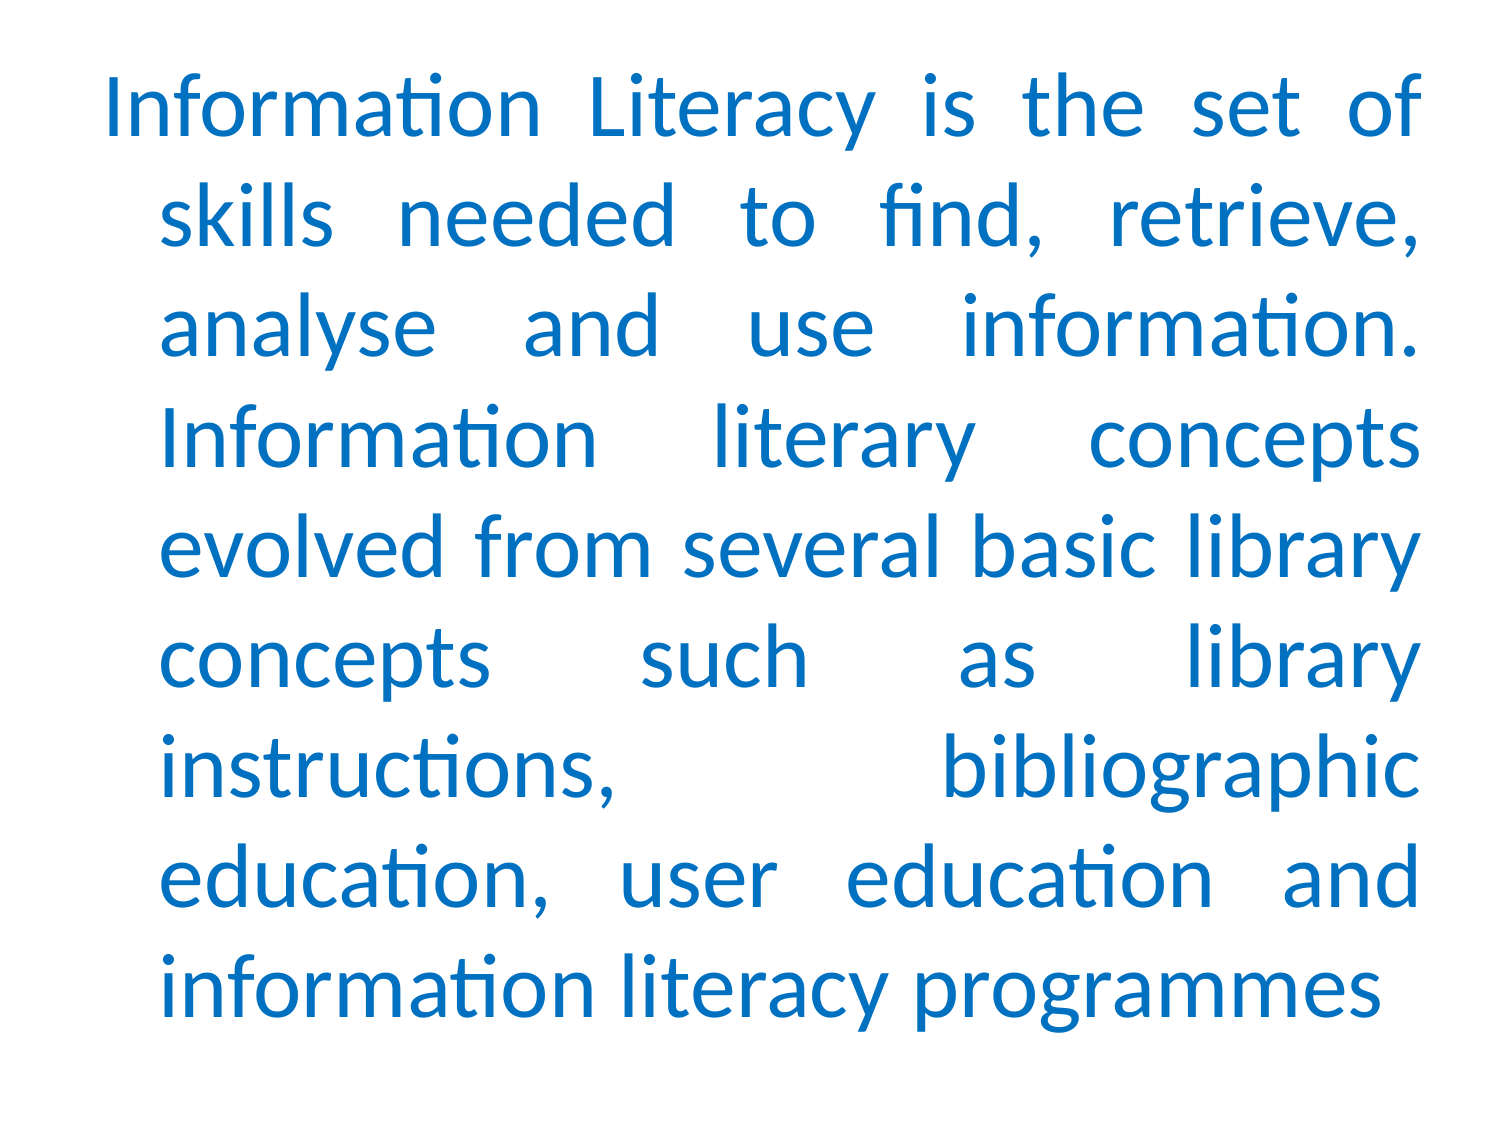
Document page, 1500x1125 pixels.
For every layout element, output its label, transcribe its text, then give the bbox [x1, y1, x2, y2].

list Information Literacy is the set of skills needed to find, retrieve, analyse and use information. Information literary concepts evolved from several basic library concepts such as library instructions, bibliographic education, user education and information literacy programmes [87, 37, 1438, 1050]
